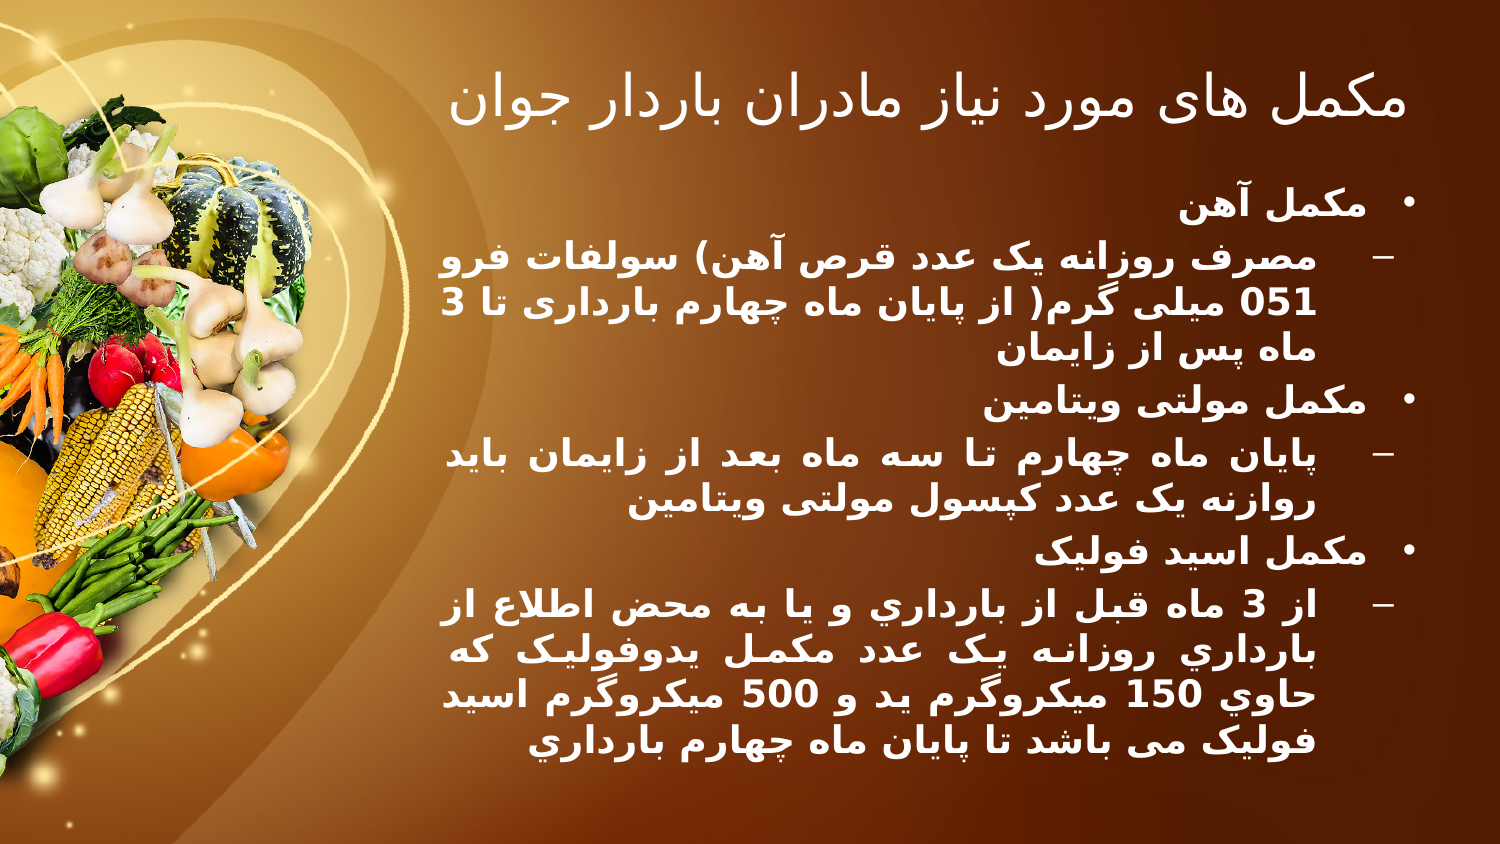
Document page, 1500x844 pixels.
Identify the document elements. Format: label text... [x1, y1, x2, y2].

title مکمل های مورد نیاز مادران باردار جوان [424, 46, 1427, 141]
list مکمل آهن مصرف روزانه یک عدد قرص آهن) سولفات فرو 051 میلی گرم( از پایان ماه چهارم بارداری تا 3 ماه پس از زایمان مکمل مولتی ویتامین پایان ماه چهارم تا سه ماه بعد از زایمان باید روازنه یک عدد کپسول مولتی ویتامین مکمل اسید فولیک از 3 ماه قبل از بارداري و یا به محض اطلاع از بارداري روزانه یک عدد مکمل یدوفولیک که حاوي 150 میکروگرم ید و 500 میکروگرم اسید فولیک می باشد تا پایان ماه چهارم بارداري [424, 171, 1427, 773]
picture [0, 0, 1500, 844]
